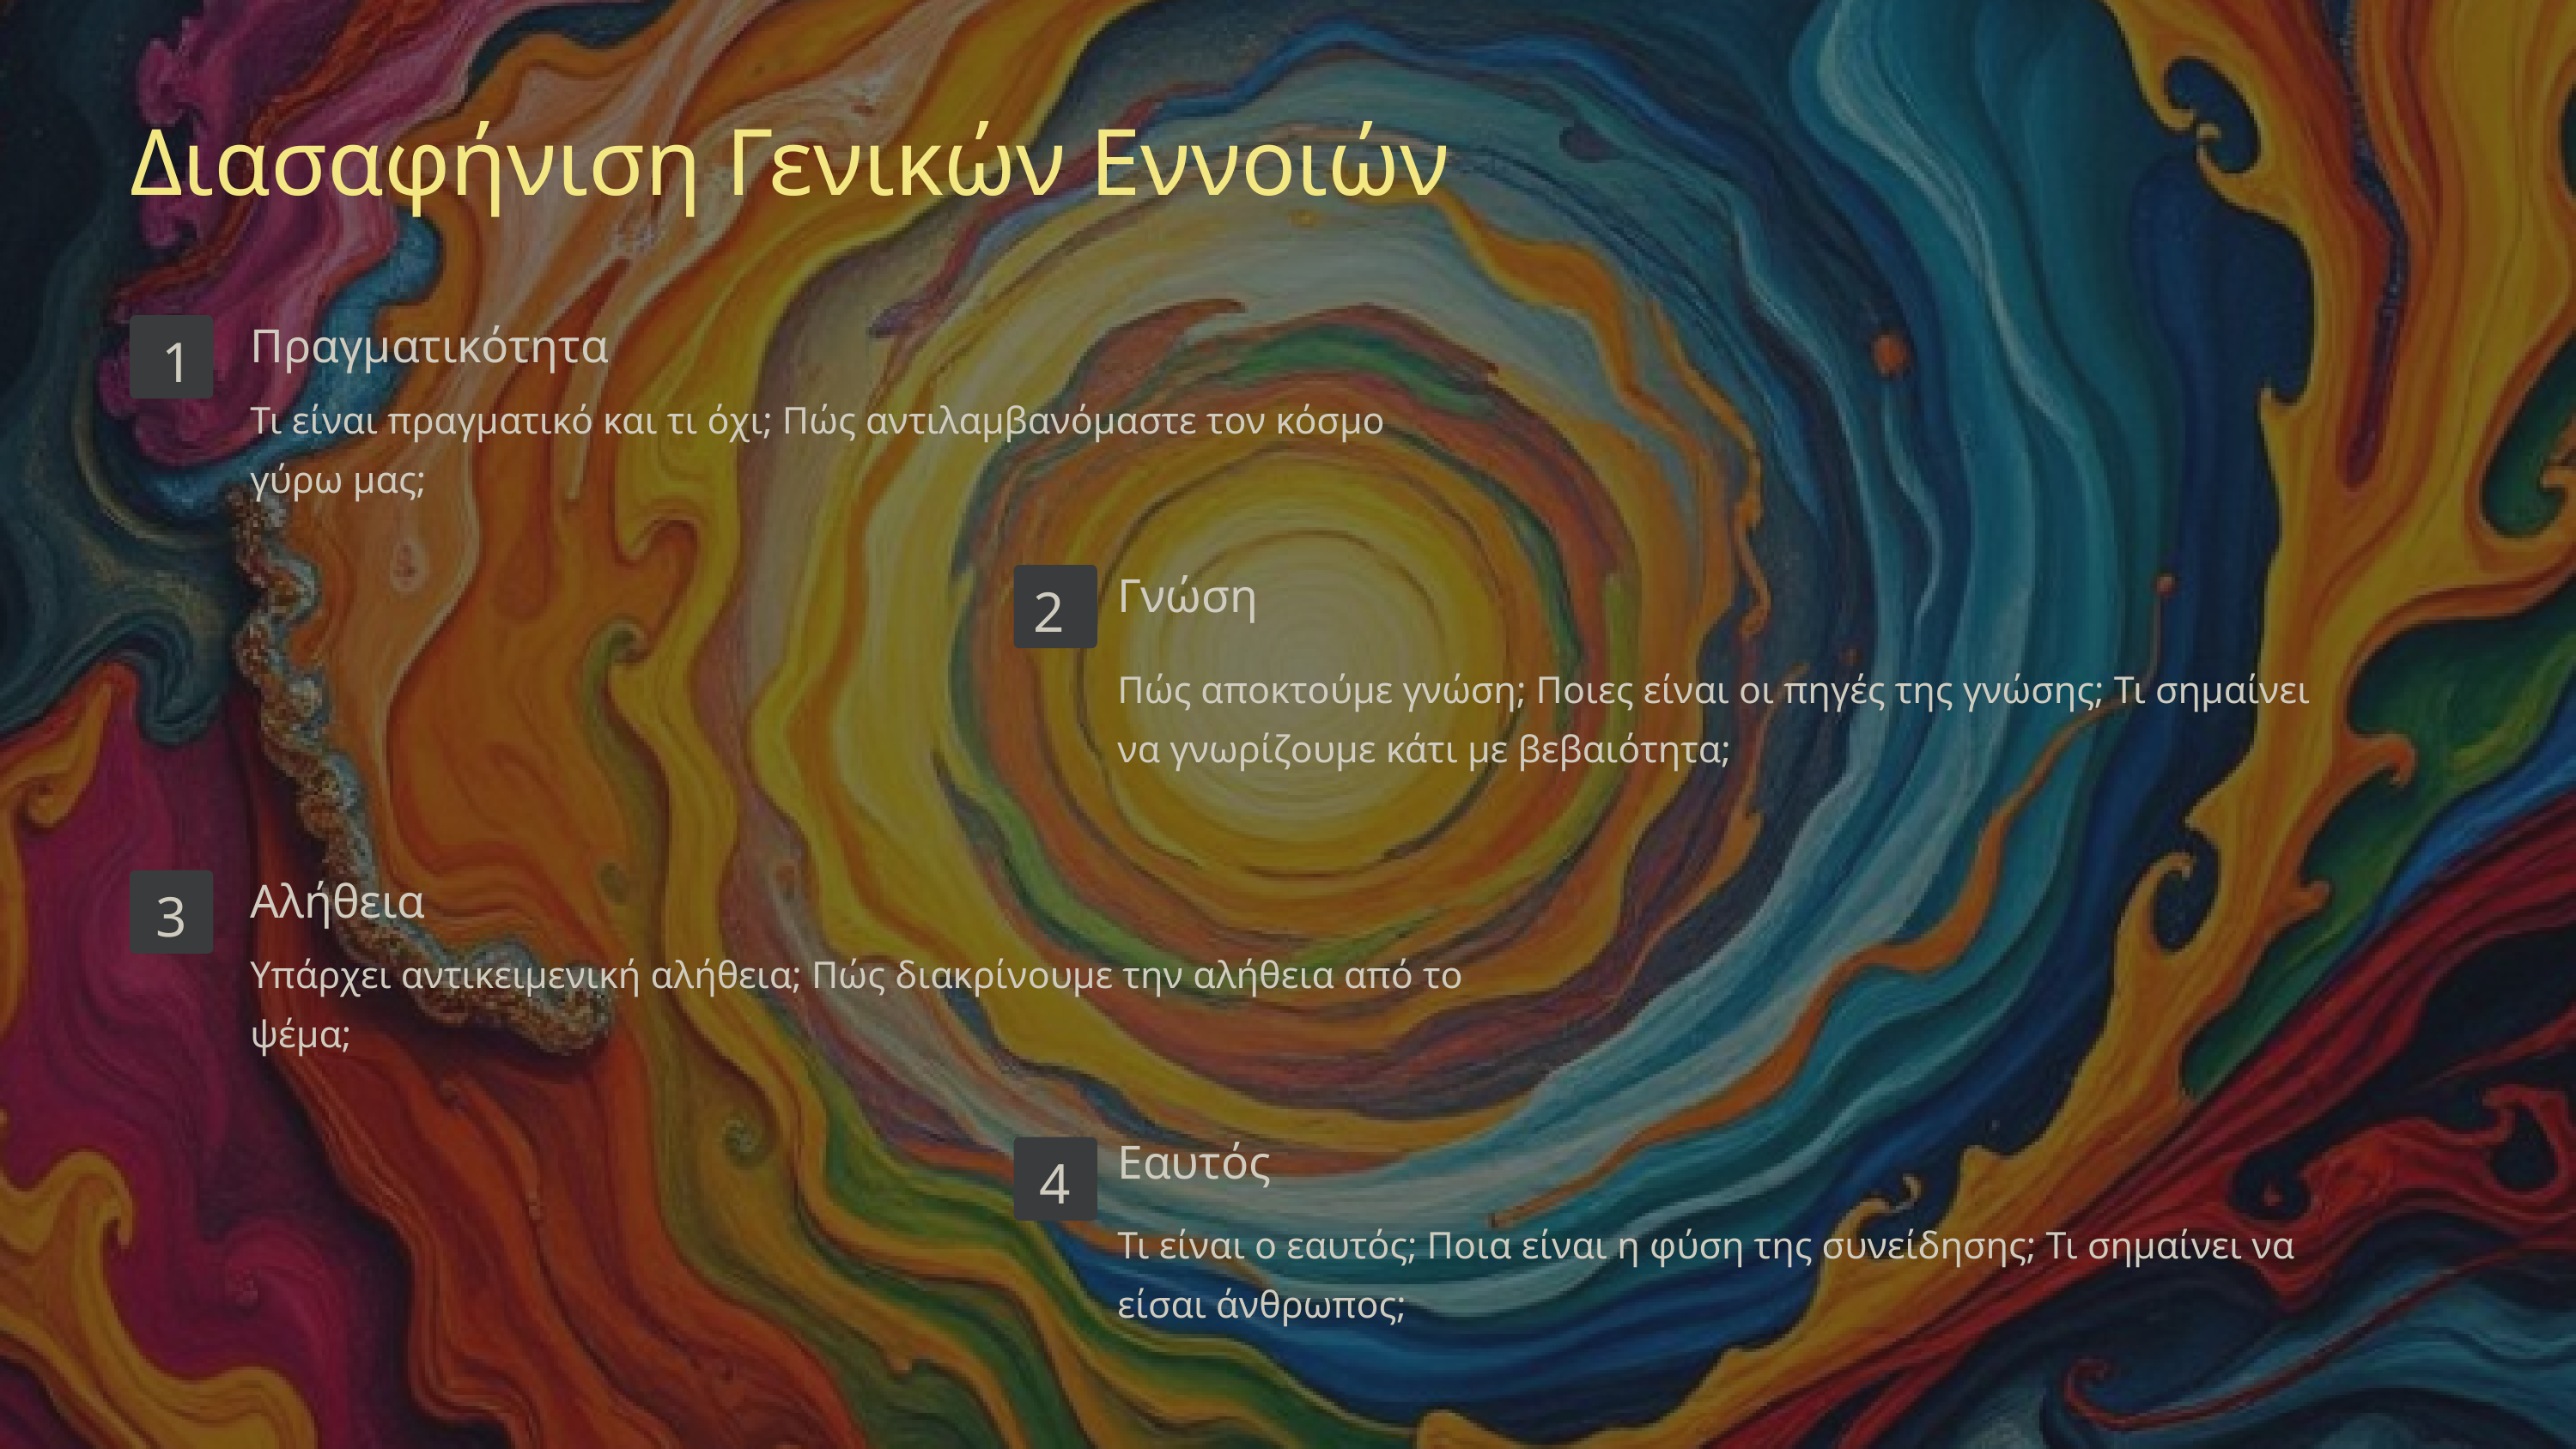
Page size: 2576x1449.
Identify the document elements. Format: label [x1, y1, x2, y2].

text_box [0, 0, 2576, 1449]
text_box [1013, 564, 1097, 649]
text_box [129, 870, 214, 955]
text_box [129, 314, 214, 399]
text_box [1013, 1137, 1097, 1222]
